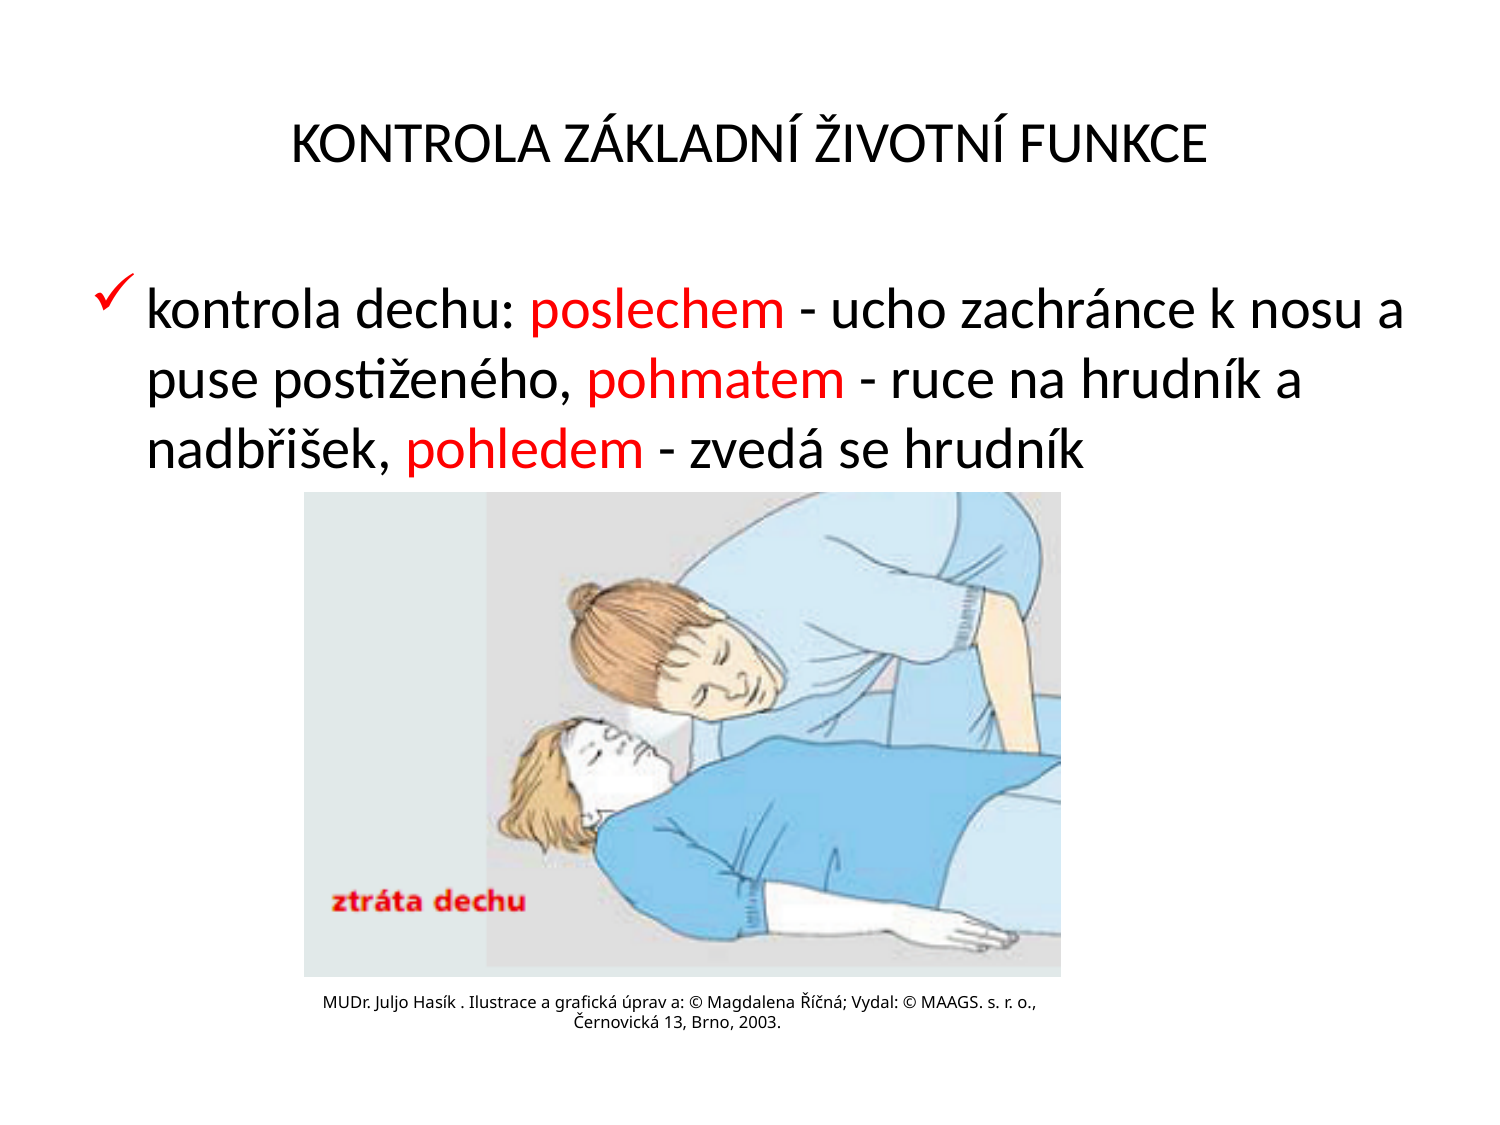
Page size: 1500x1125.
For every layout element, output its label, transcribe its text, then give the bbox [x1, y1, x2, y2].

title Kontrola základní životní funkce [75, 45, 1425, 233]
list kontrola dechu: poslechem - ucho zachránce k nosu a puse postiženého, pohmatem - ruce na hrudník a nadbřišek, pohledem - zvedá se hrudník [75, 262, 1425, 1005]
picture [304, 491, 1061, 977]
text_box MUDr. Juljo Hasík . Ilustrace a grafická úprav a: © Magdalena Říčná; Vydal: © MAAGS. s. r. o., Černovická 13, Brno, 2003. [304, 984, 1055, 1039]
